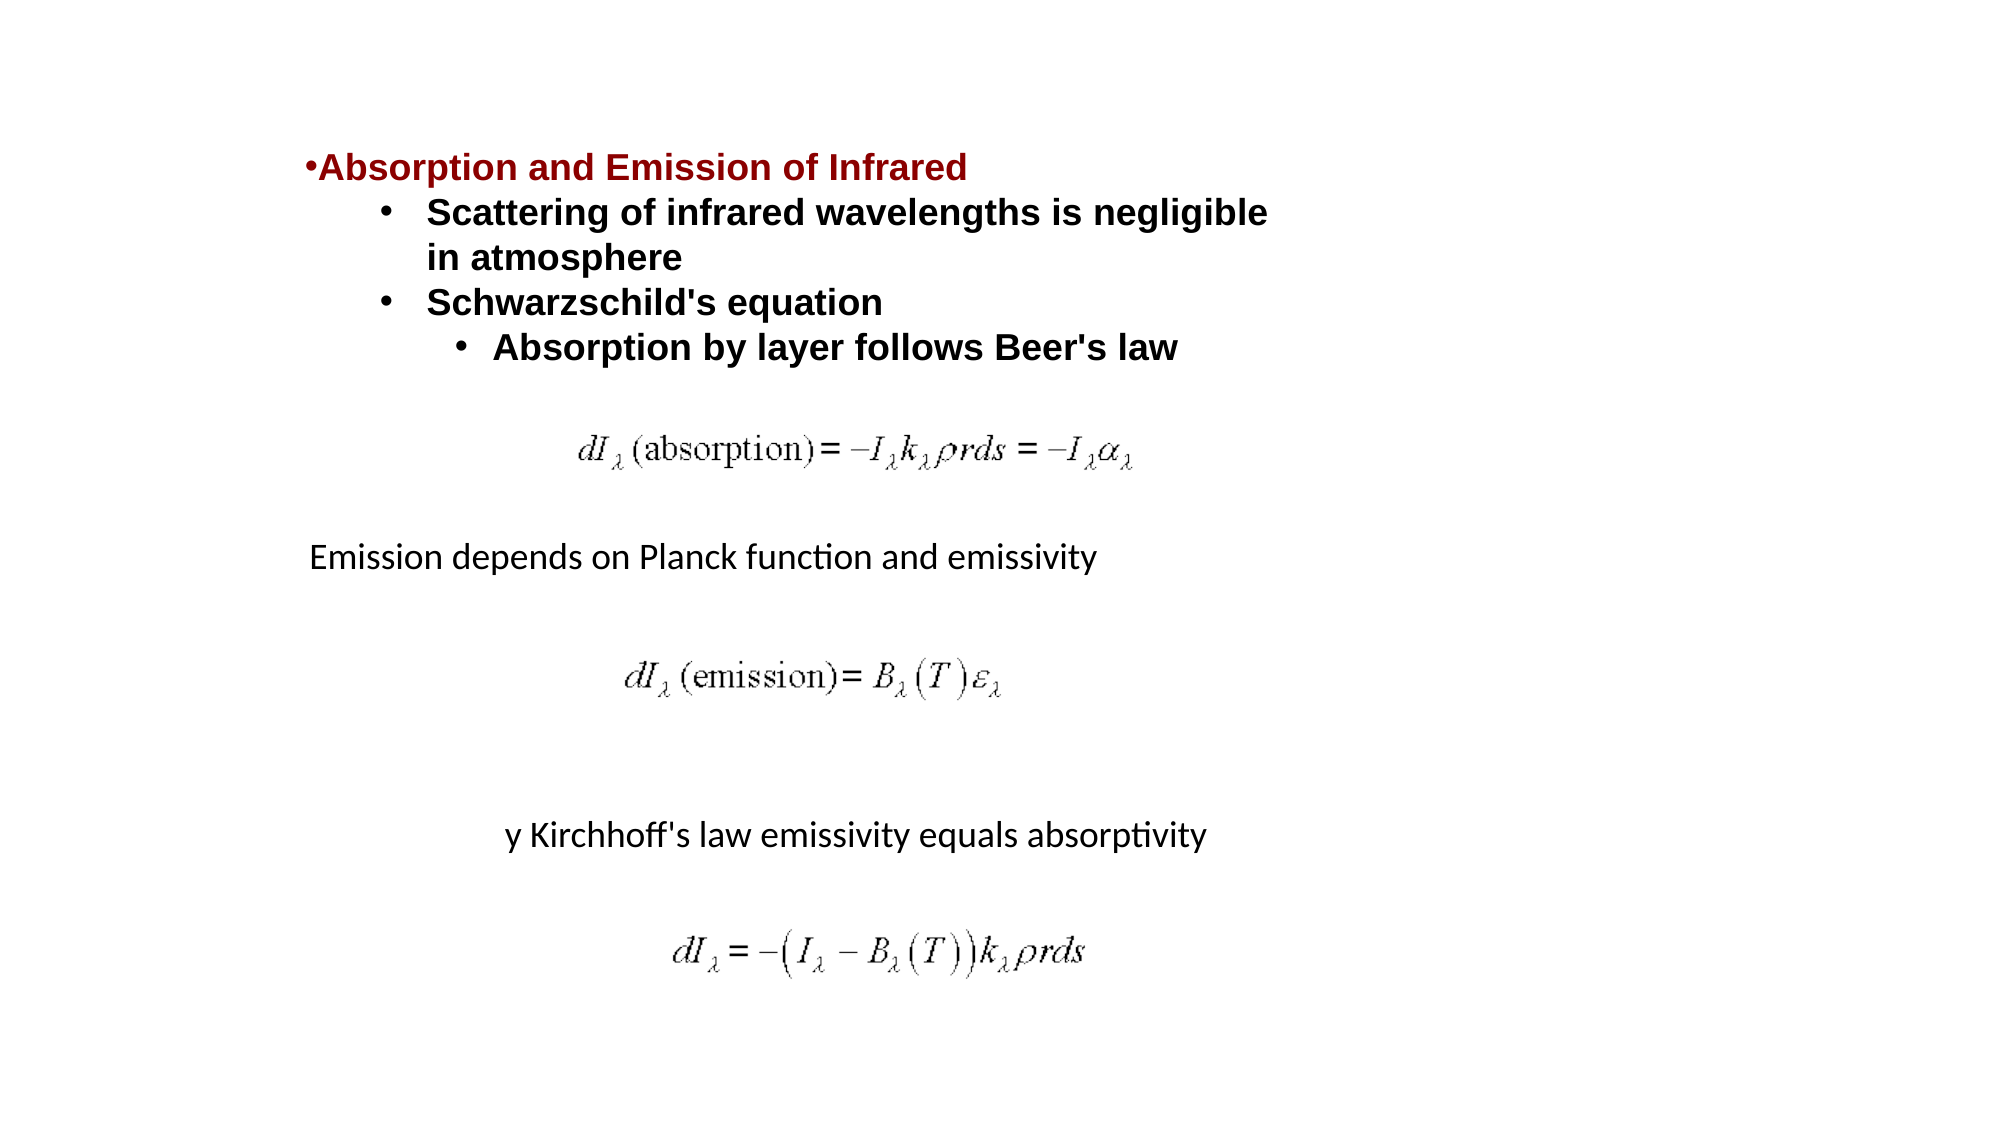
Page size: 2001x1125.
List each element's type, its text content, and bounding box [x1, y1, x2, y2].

text_box Absorption and Emission of Infrared Scattering of infrared wavelengths is negligible in atmosphere Schwarzschild's equation Absorption by layer follows Beer's law [290, 135, 1290, 376]
picture [574, 427, 1139, 475]
text_box y Kirchhoff's law emissivity equals absorptivity [489, 802, 1223, 862]
text_box Emission depends on Planck function and emissivity [294, 524, 1114, 585]
picture [670, 923, 1090, 984]
picture [622, 650, 1006, 707]
